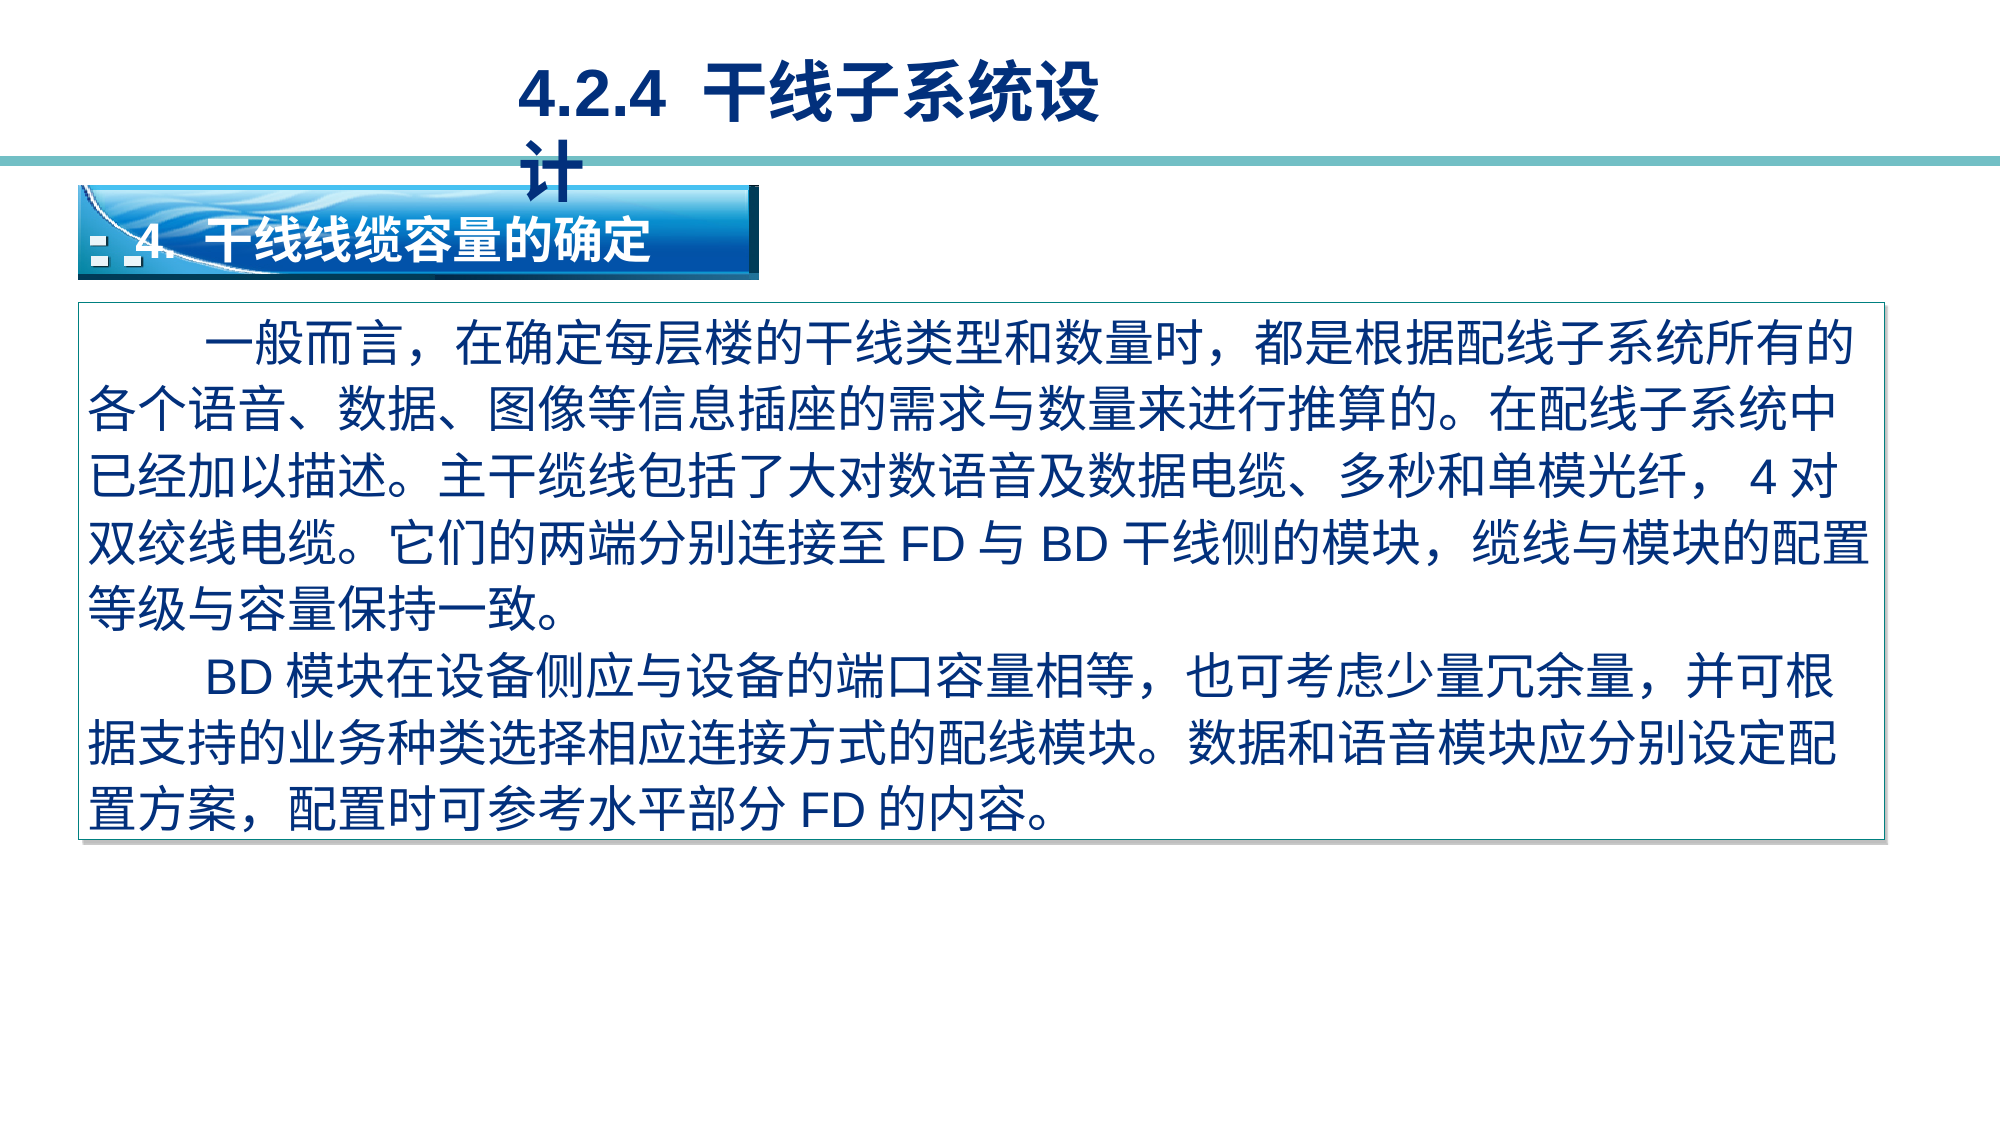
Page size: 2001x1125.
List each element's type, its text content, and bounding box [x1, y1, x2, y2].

text_box 一般而言，在确定每层楼的干线类型和数量时，都是根据配线子系统所有的各个语音、数据、图像等信息插座的需求与数量来进行推算的。在配线子系统中已经加以描述。主干缆线包括了大对数语音及数据电缆、多秒和单模光纤，4对双绞线电缆。它们的两端分别连接至FD与BD干线侧的模块，缆线与模块的配置等级与容量保持一致。 BD模块在设备侧应与设备的端口容量相等，也可考虑少量冗余量，并可根据支持的业务种类选择相应连接方式的配线模块。数据和语音模块应分别设定配置方案，配置时可参考水平部分FD的内容。 [78, 302, 1885, 840]
picture [78, 185, 750, 273]
picture [436, 274, 759, 281]
text_box 4.2.4 干线子系统设计 [503, 42, 1176, 138]
